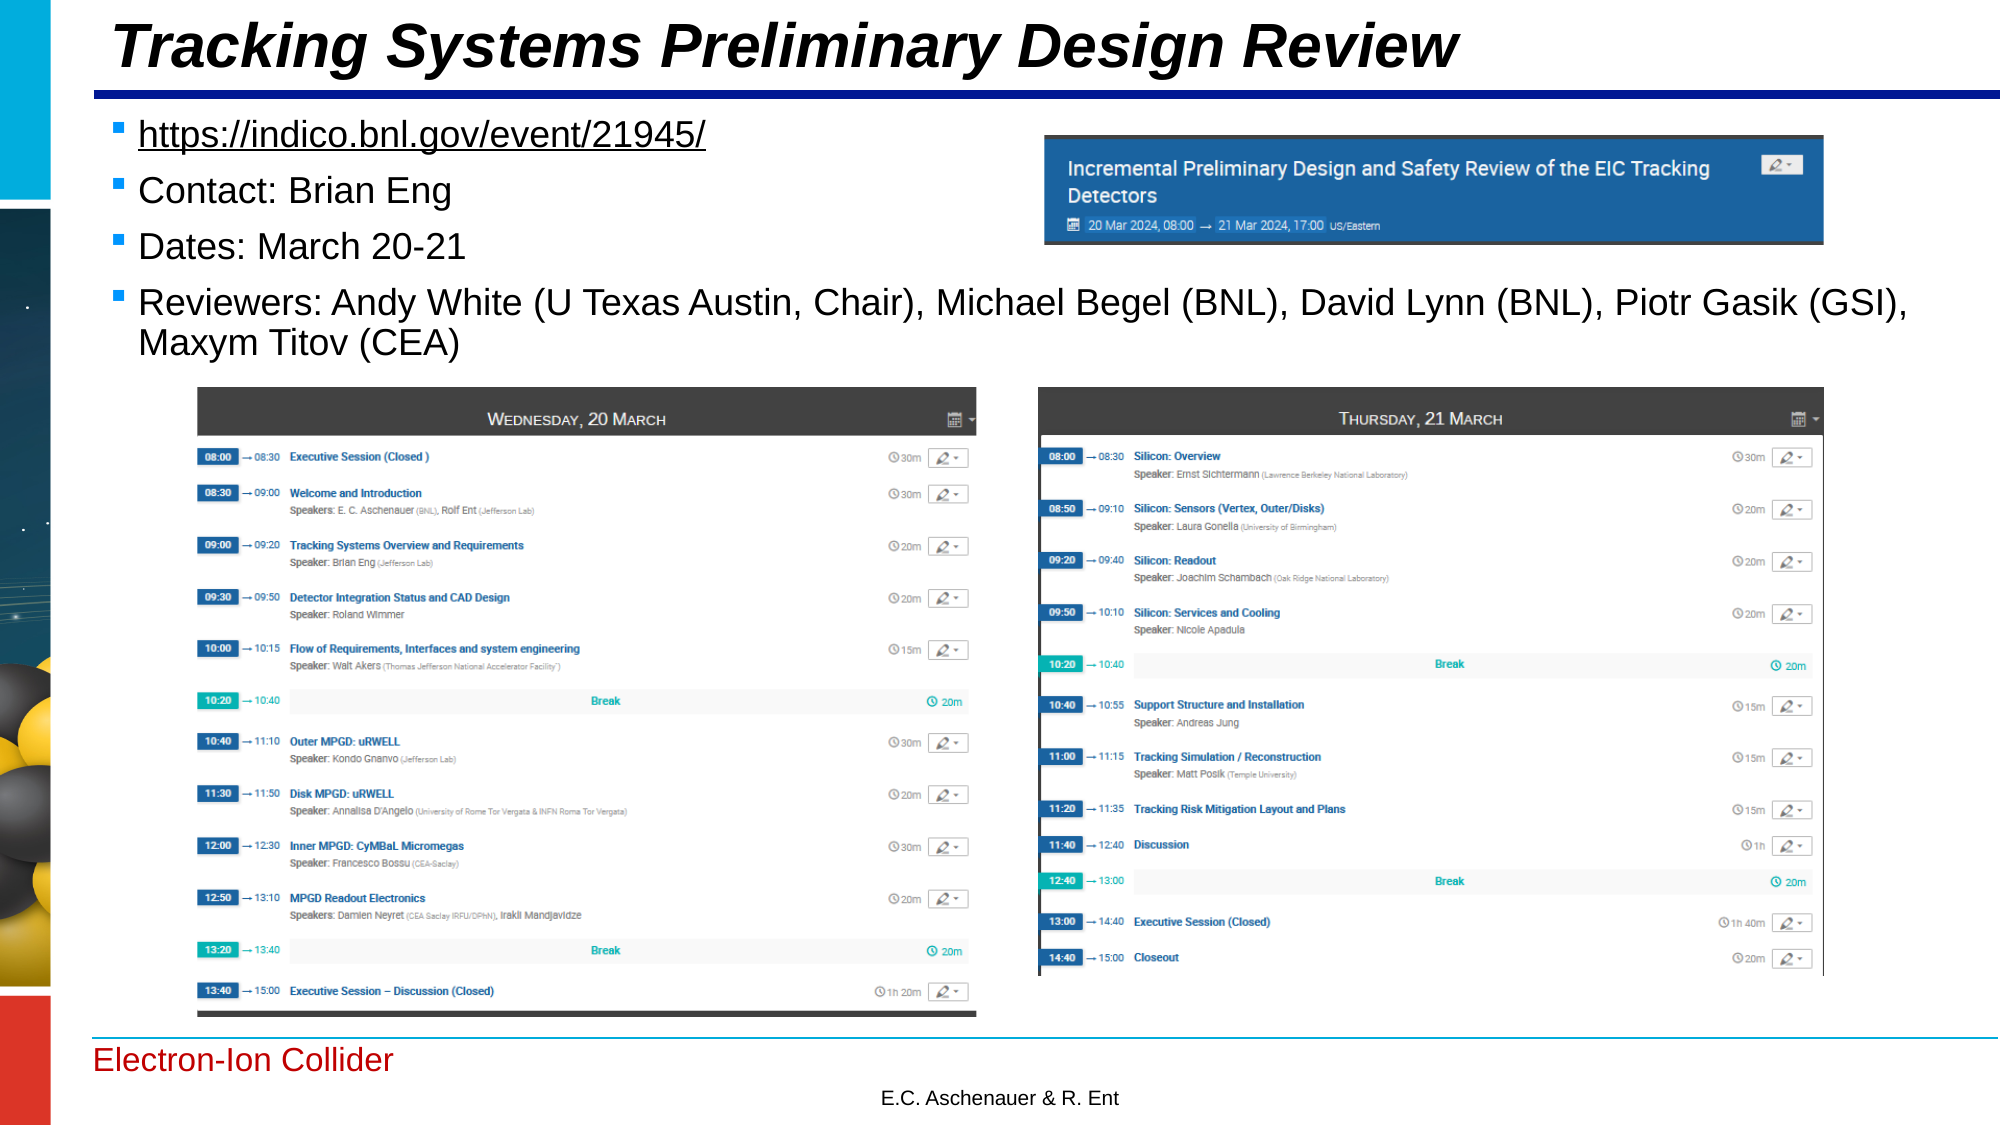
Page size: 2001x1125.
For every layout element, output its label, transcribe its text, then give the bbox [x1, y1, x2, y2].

title Tracking Systems Preliminary Design Review [95, 0, 1963, 95]
picture [0, 0, 2001, 1125]
list https://indico.bnl.gov/event/21945/ Contact: Brian Eng Dates: March 20-21 Reviewers: Andy White (U Texas Austin, Chair), Michael Begel (BNL), David Lynn (BNL), Piotr Gasik (GSI), Maxym Titov (CEA) [95, 107, 1982, 963]
